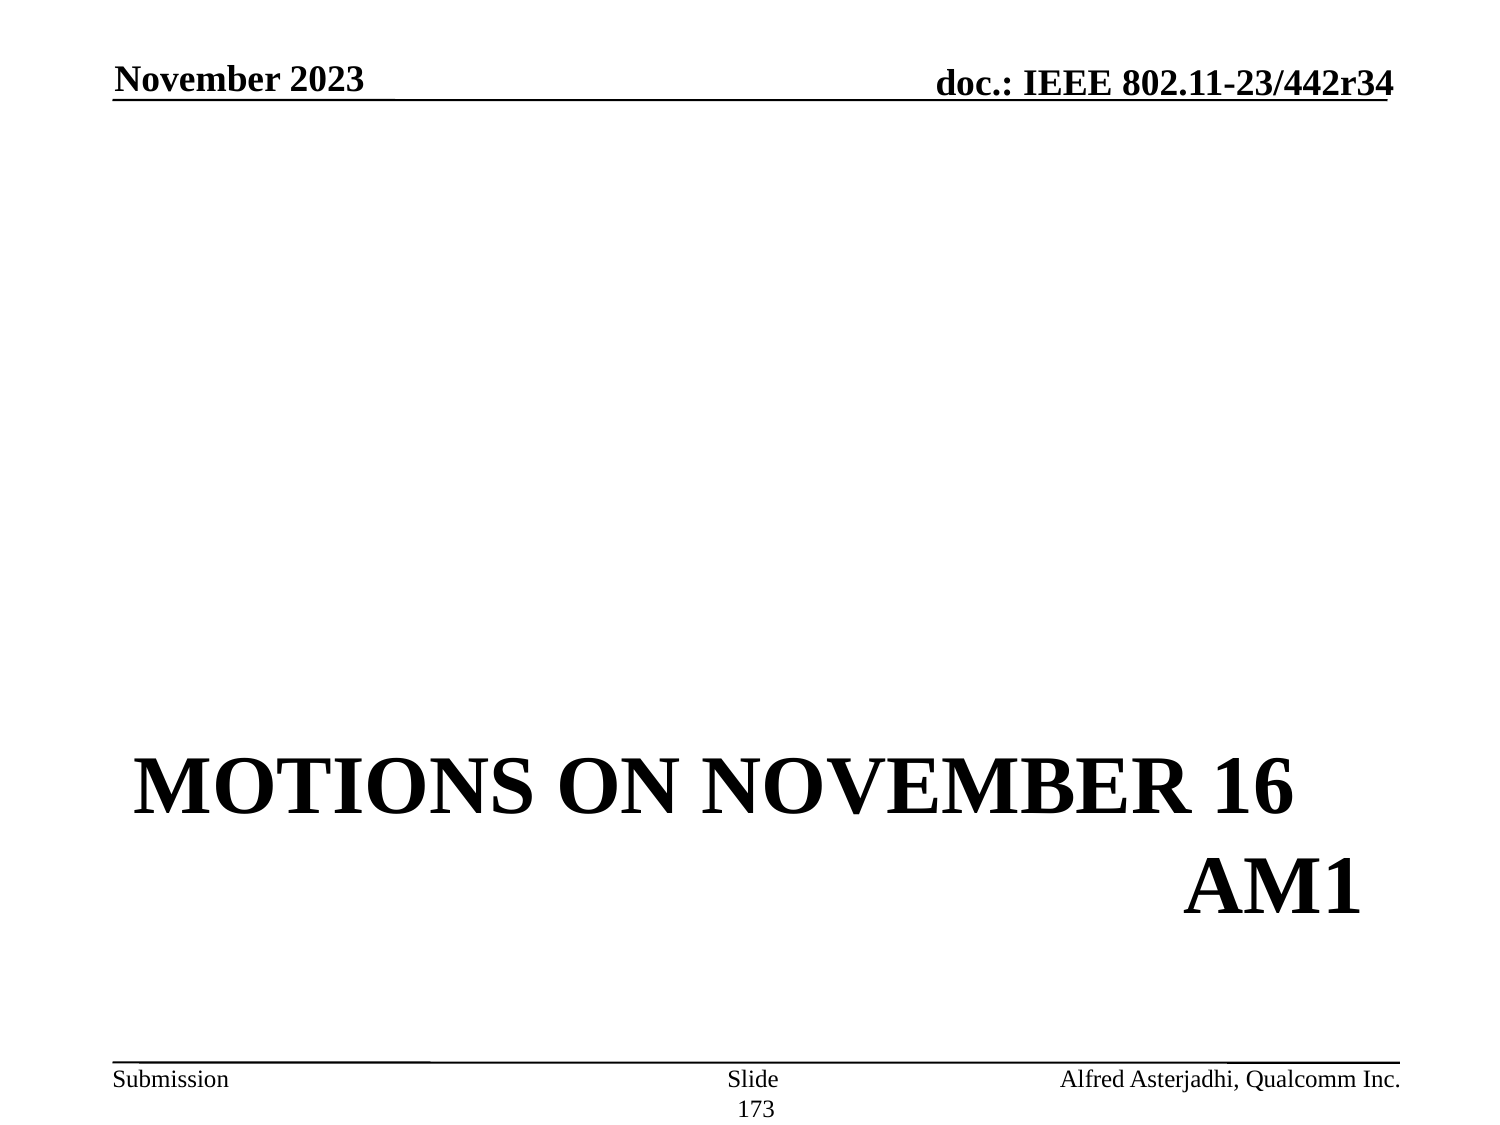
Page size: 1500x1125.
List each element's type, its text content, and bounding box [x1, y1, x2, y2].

slide_number Slide 173 [712, 1061, 800, 1123]
title Motions on November 16 AM1 [118, 722, 1394, 947]
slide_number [114, 54, 423, 100]
footer Alfred Asterjadhi, Qualcomm Inc. [878, 1061, 1402, 1093]
